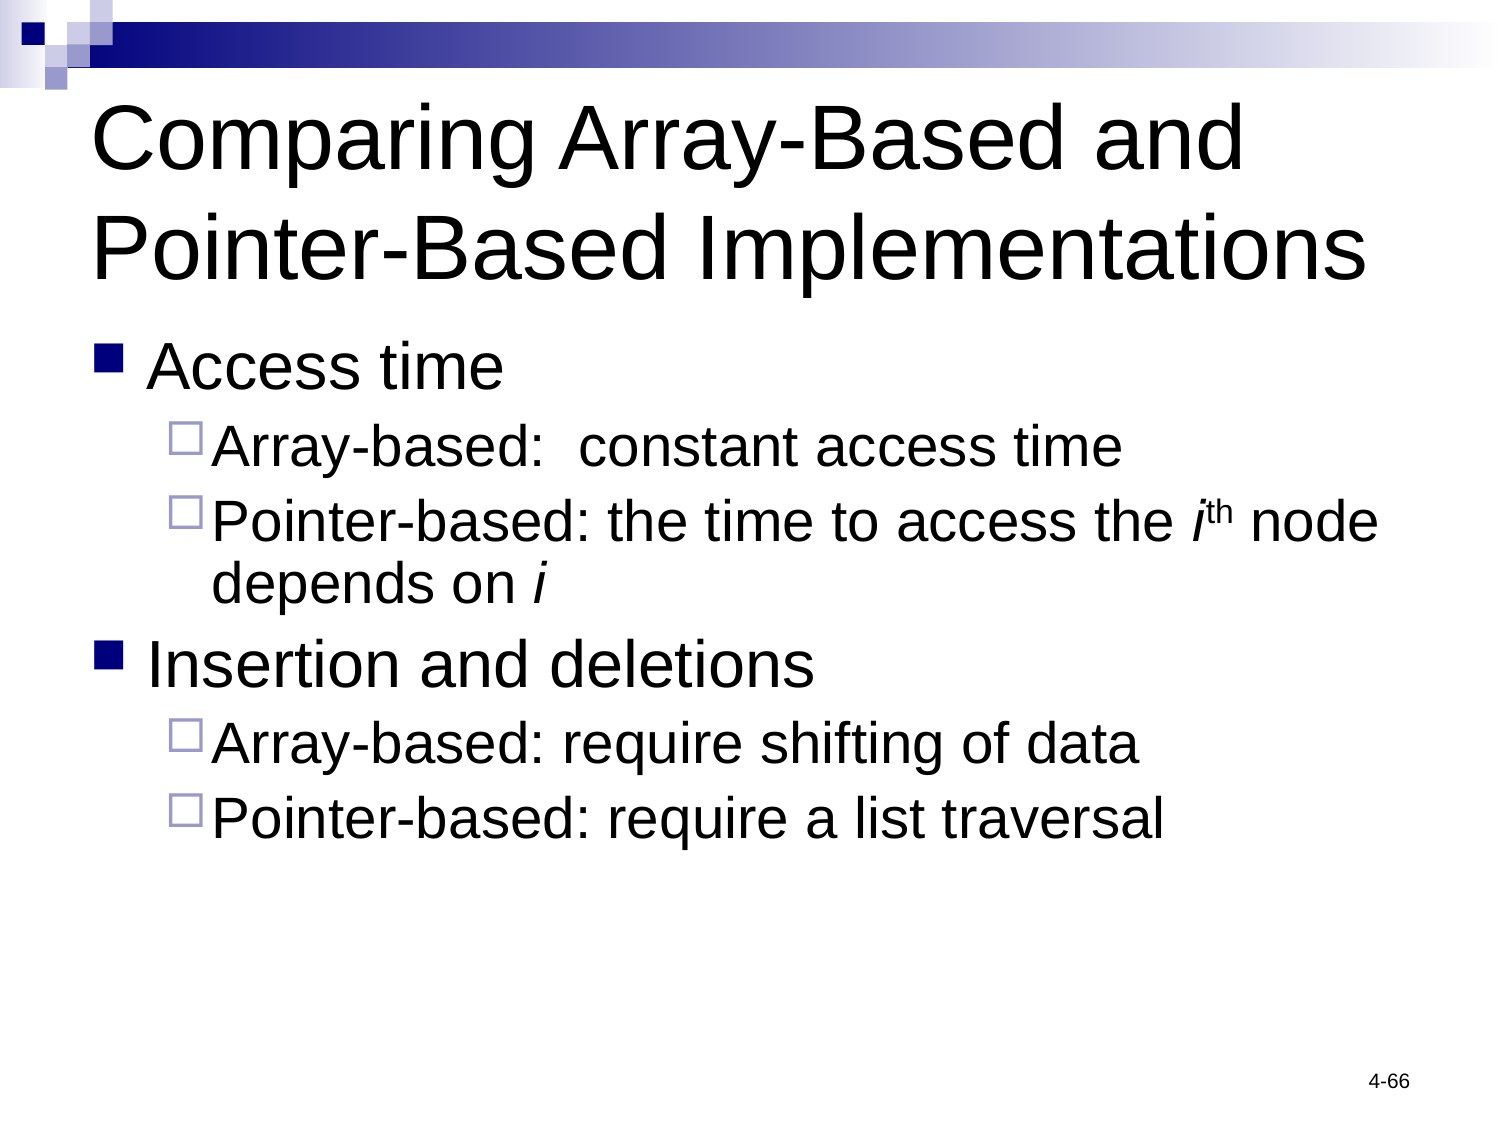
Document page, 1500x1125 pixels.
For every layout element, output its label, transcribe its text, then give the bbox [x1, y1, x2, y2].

title Comparing Array-Based and Pointer-Based Implementations [75, 75, 1425, 300]
list Access time Array-based: constant access time Pointer-based: the time to access the ith node depends on i Insertion and deletions Array-based: require shifting of data Pointer-based: require a list traversal [75, 324, 1425, 963]
slide_number 4-66 [1074, 1024, 1426, 1101]
